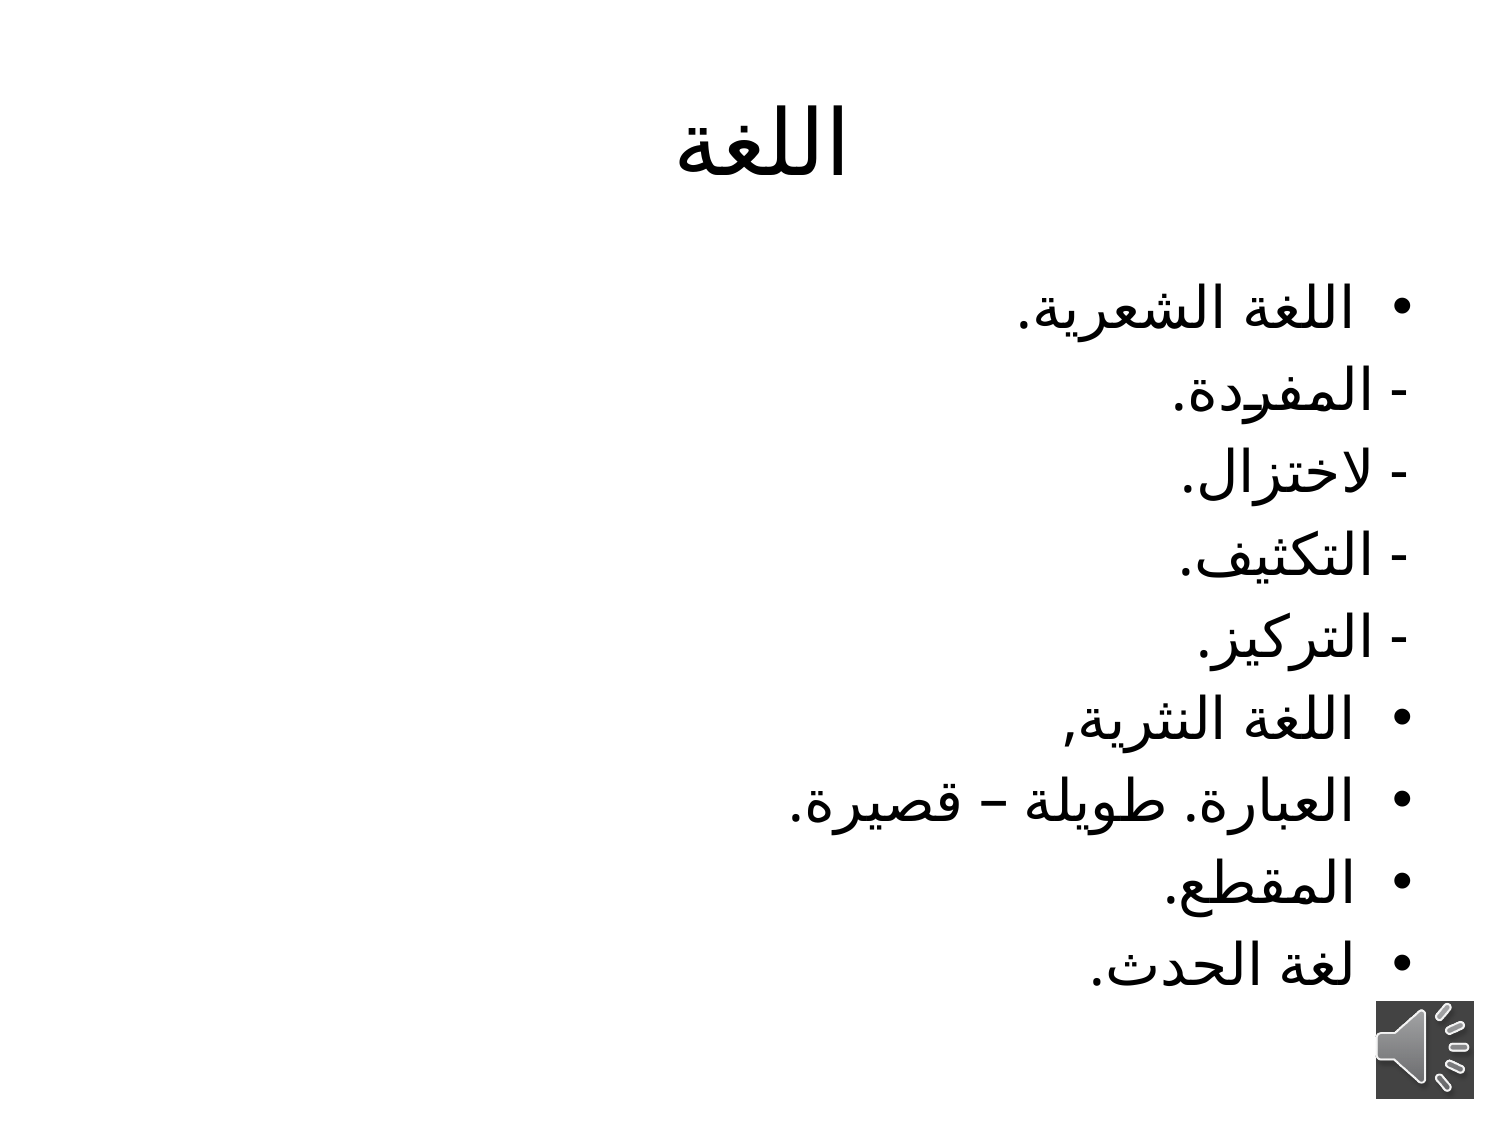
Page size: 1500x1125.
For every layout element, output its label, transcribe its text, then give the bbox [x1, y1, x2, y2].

title اللغة [75, 45, 1425, 233]
picture [1374, 999, 1476, 1101]
list اللغة الشعرية. - المفردة. - لاختزال. - التكثيف. - التركيز. اللغة النثرية, العبارة. طويلة – قصيرة. المقطع. لغة الحدث. [75, 262, 1425, 1005]
